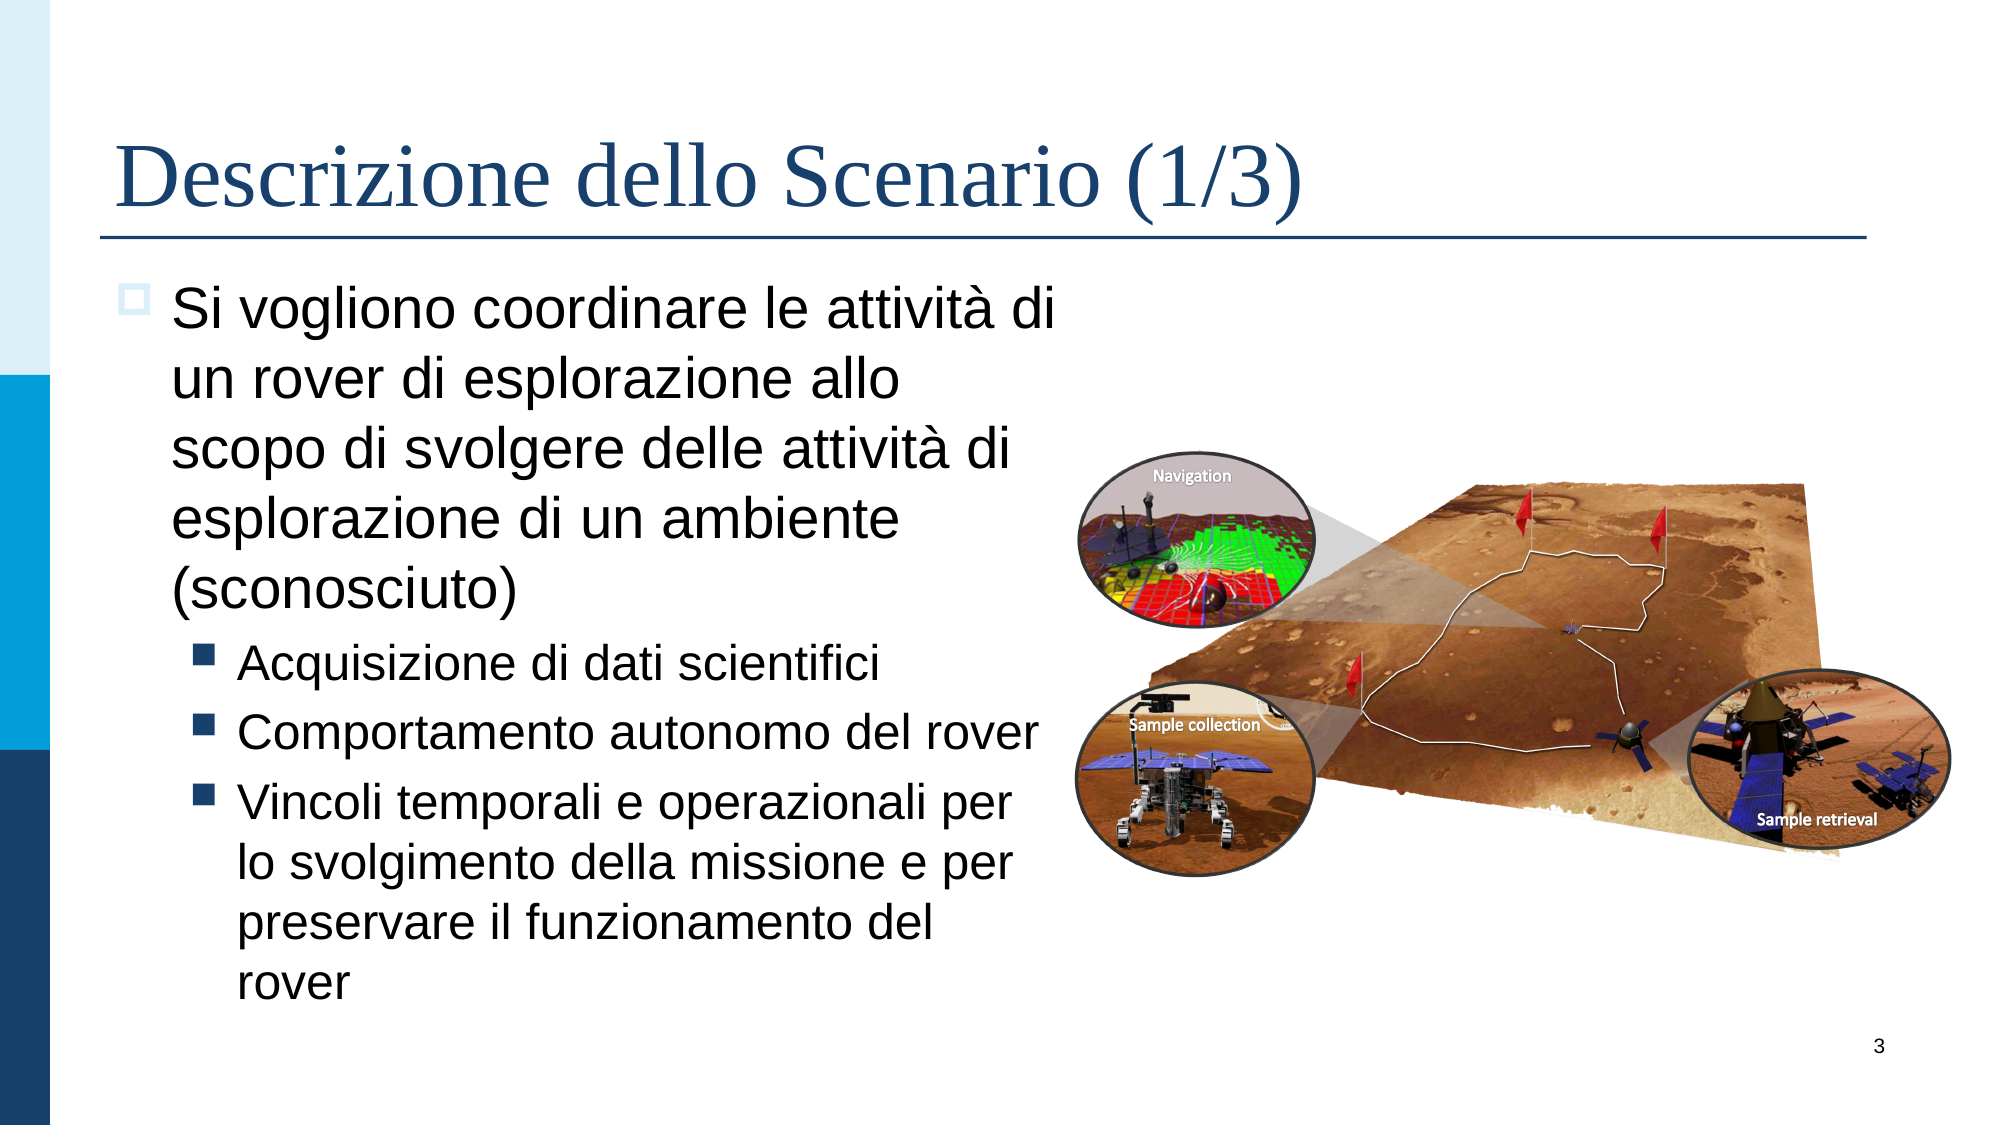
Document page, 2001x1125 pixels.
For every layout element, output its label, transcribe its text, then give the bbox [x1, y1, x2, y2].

picture [1074, 365, 1952, 926]
slide_number 2 [1433, 1024, 1901, 1101]
list Si vogliono coordinare le attività di un rover di esplorazione allo scopo di svolgere delle attività di esplorazione di un ambiente (sconosciuto) Acquisizione di dati scientifici Comportamento autonomo del rover Vincoli temporali e operazionali per lo svolgimento della missione e per preservare il funzionamento del rover [99, 262, 1075, 1080]
title Descrizione dello Scenario (1/3) [99, 45, 1900, 233]
